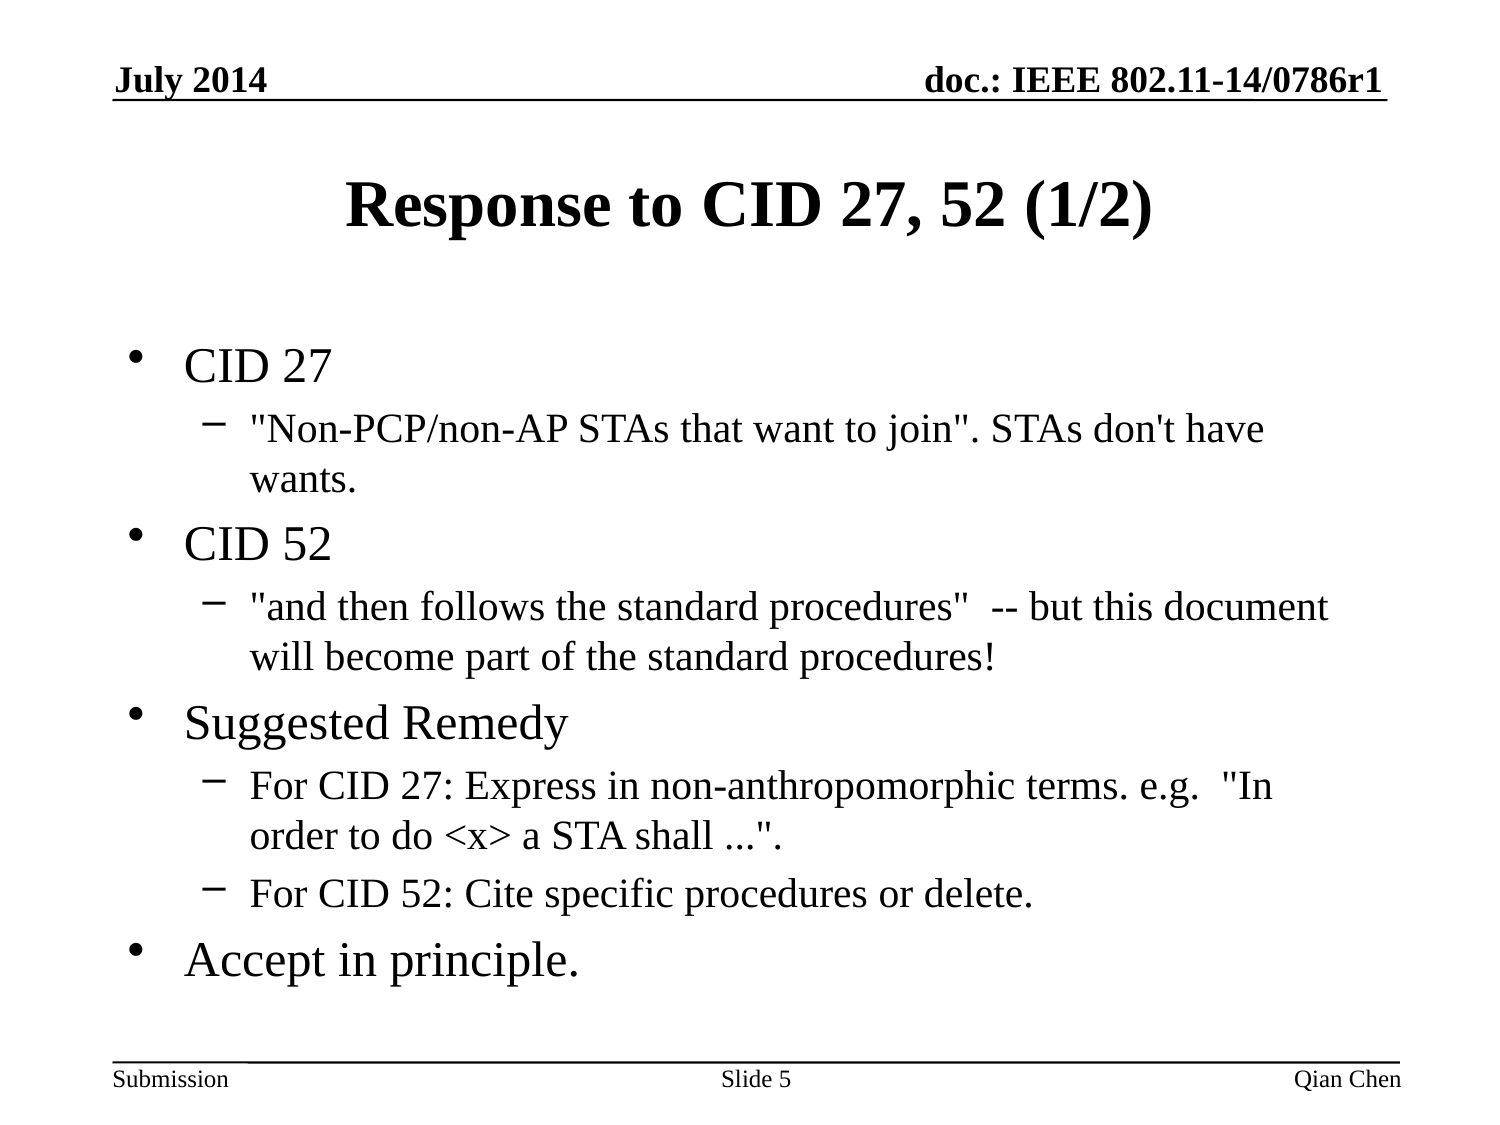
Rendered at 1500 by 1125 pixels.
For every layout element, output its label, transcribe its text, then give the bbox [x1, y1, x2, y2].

list CID 27 "Non-PCP/non-AP STAs that want to join". STAs don't have wants. CID 52 "and then follows the standard procedures" -- but this document will become part of the standard procedures! Suggested Remedy For CID 27: Express in non-anthropomorphic terms. e.g. "In order to do <x> a STA shall ...". For CID 52: Cite specific procedures or delete. Accept in principle. [112, 324, 1388, 1001]
footer Qian Chen [1089, 1061, 1402, 1093]
title Response to CID 27, 52 (1/2) [112, 112, 1388, 288]
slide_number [114, 54, 286, 101]
slide_number Slide 5 [712, 1061, 800, 1093]
